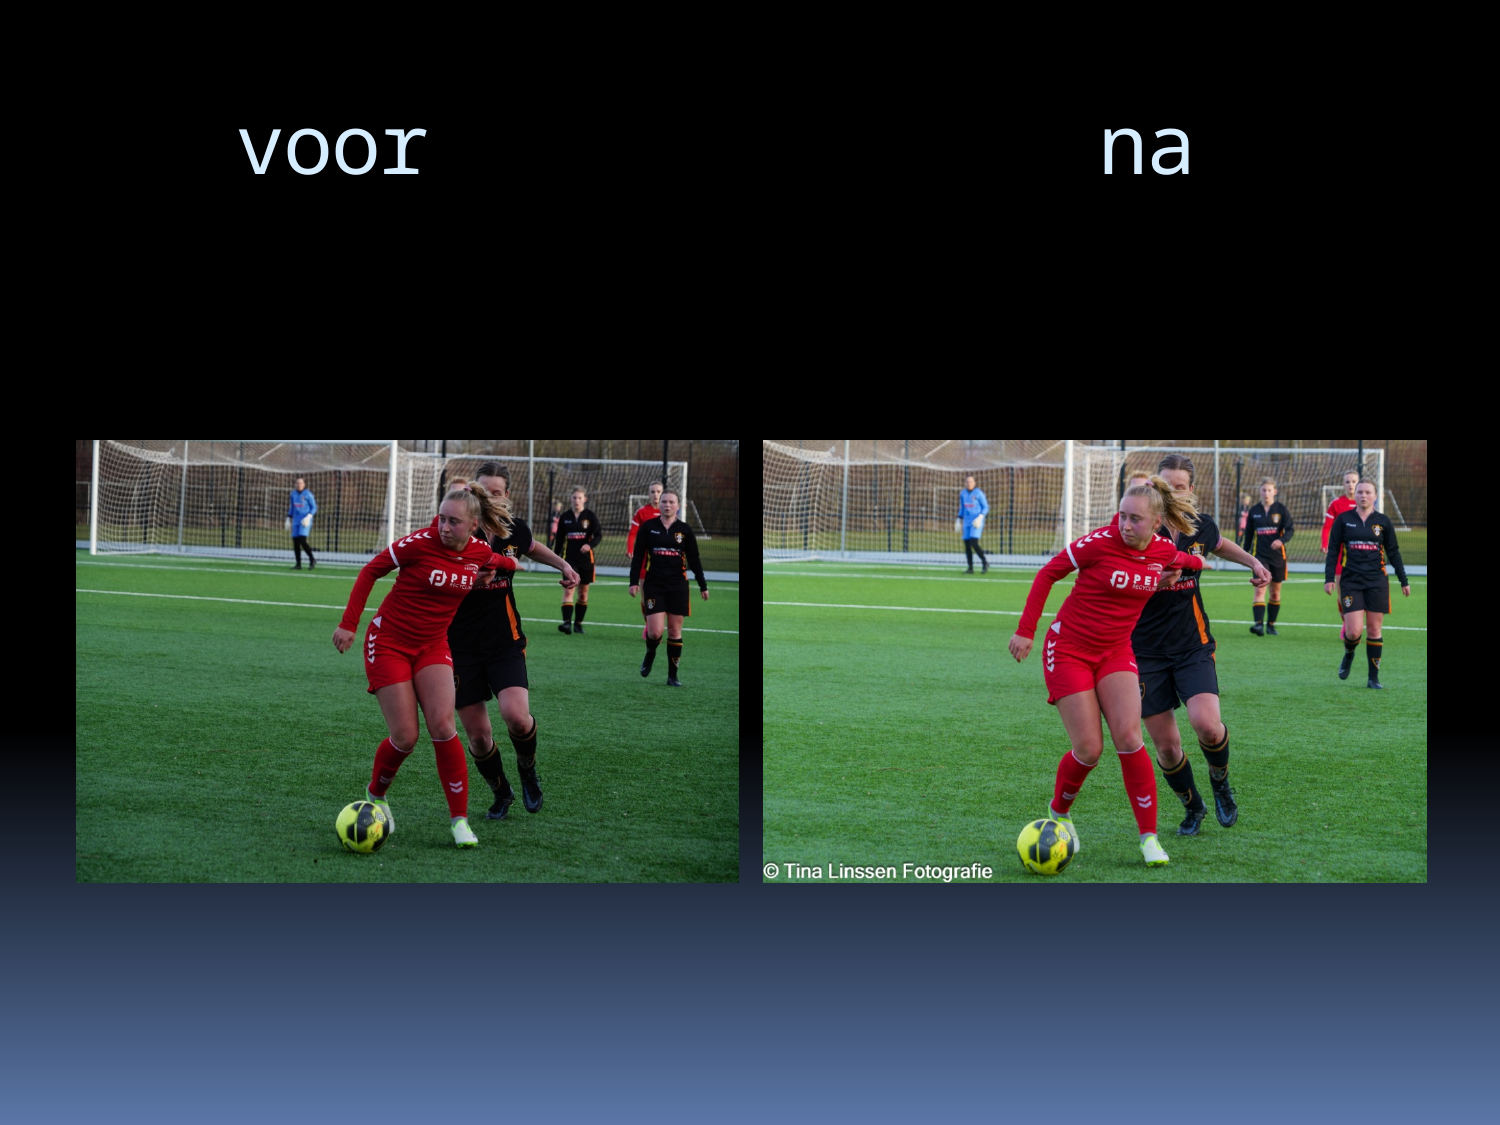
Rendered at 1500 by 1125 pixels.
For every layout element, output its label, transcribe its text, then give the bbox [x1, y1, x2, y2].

title voor na [75, 83, 1425, 234]
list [763, 440, 1427, 883]
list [75, 440, 740, 883]
